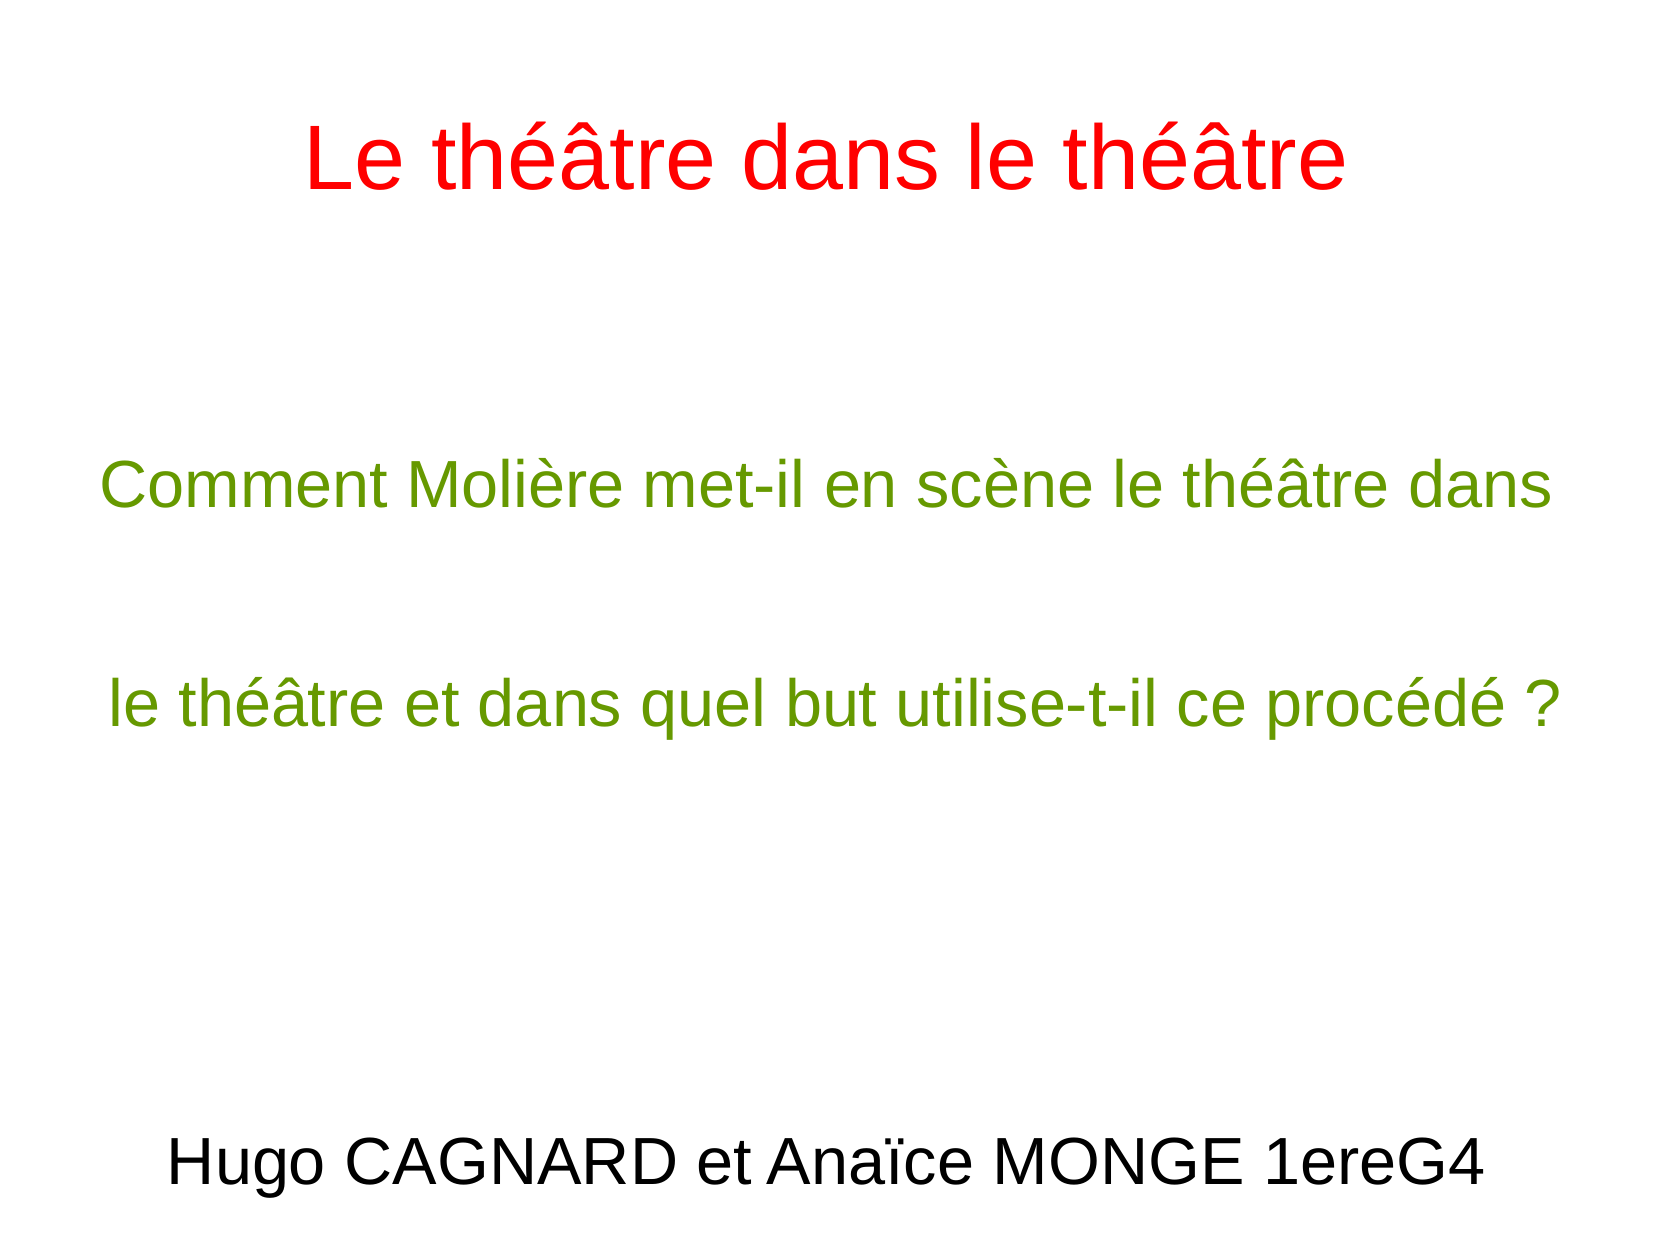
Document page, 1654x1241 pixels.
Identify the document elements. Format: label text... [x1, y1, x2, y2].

text_box Hugo CAGNARD et Anaïce MONGE 1ereG4 [152, 1110, 1502, 1205]
subtitle Comment Molière met-il en scène le théâtre dans le théâtre et dans quel but utilise-t-il ce procédé ? [82, 0, 1571, 1241]
